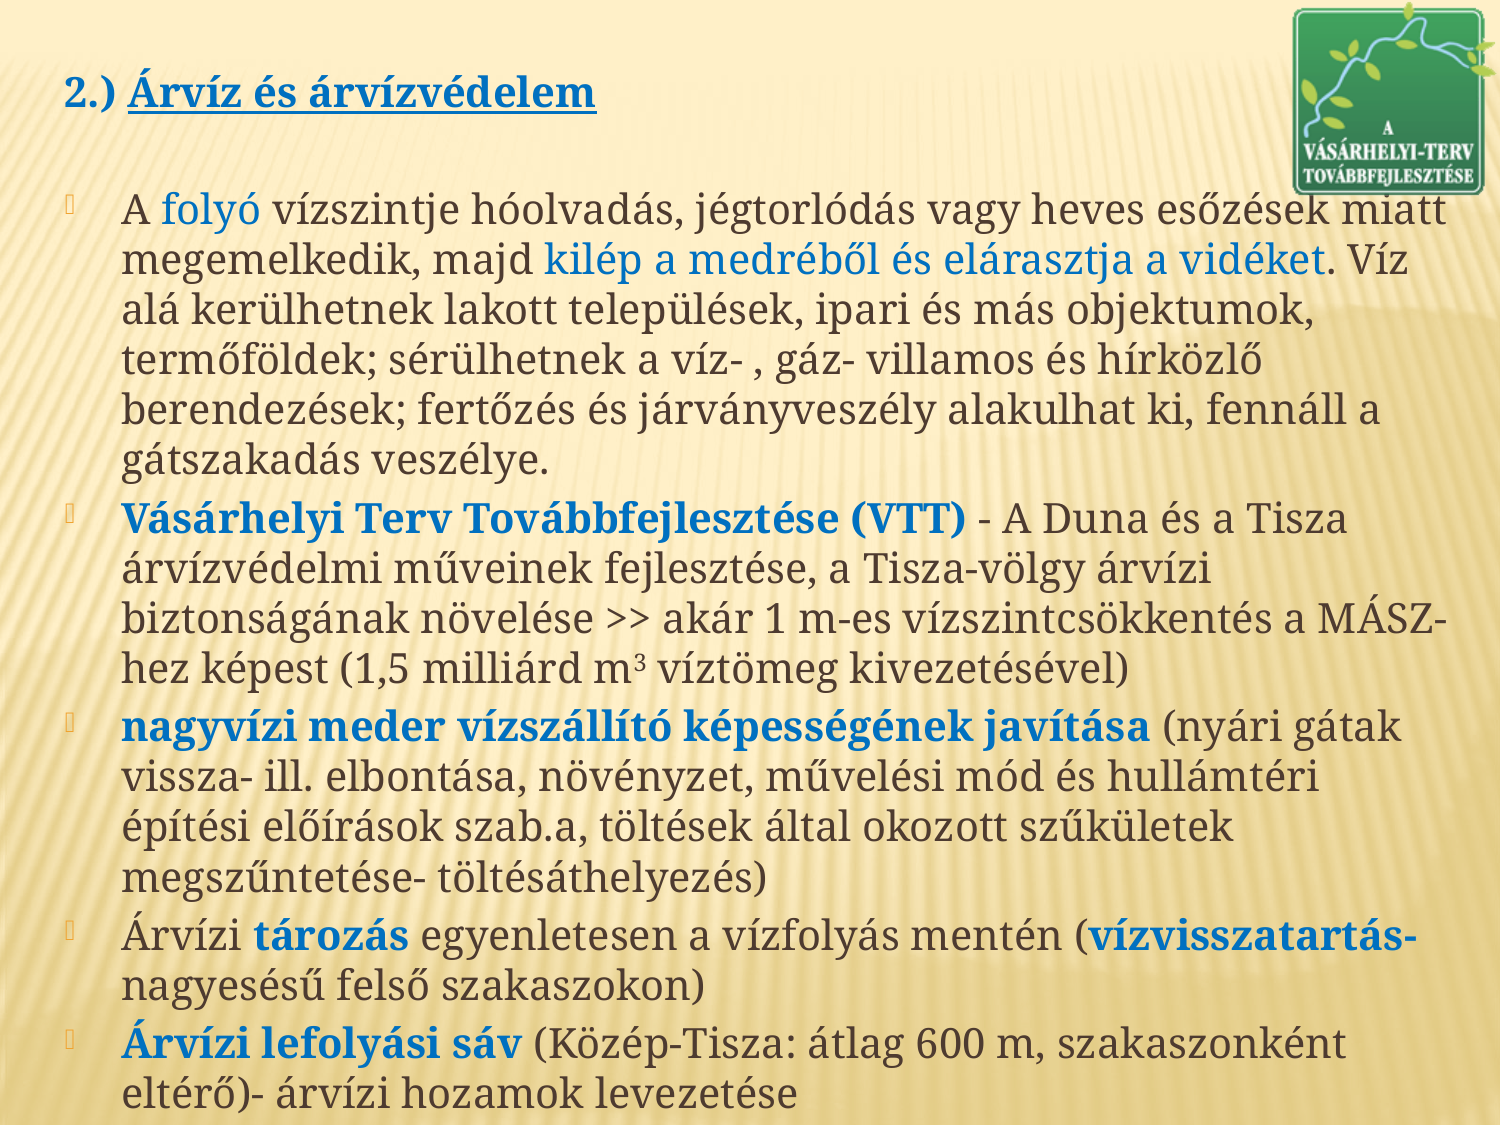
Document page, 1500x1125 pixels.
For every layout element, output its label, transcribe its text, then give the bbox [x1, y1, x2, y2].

list 2.) Árvíz és árvízvédelem A folyó vízszintje hóolvadás, jégtorlódás vagy heves esőzések miatt megemelkedik, majd kilép a medréből és elárasztja a vidéket. Víz alá kerülhetnek lakott települések, ipari és más objektumok, termőföldek; sérülhetnek a víz- , gáz- villamos és hírközlő berendezések; fertőzés és járványveszély alakulhat ki, fennáll a gátszakadás veszélye. Vásárhelyi Terv Továbbfejlesztése (VTT) - A Duna és a Tisza árvízvédelmi műveinek fejlesztése, a Tisza-völgy árvízi biztonságának növelése >> akár 1 m-es vízszintcsökkentés a MÁSZ-hez képest (1,5 milliárd m3 víztömeg kivezetésével) nagyvízi meder vízszállító képességének javítása (nyári gátak vissza- ill. elbontása, növényzet, művelési mód és hullámtéri építési előírások szab.a, töltések által okozott szűkületek megszűntetése- töltésáthelyezés) Árvízi tározás egyenletesen a vízfolyás mentén (vízvisszatartás-nagyesésű felső szakaszokon) Árvízi lefolyási sáv (Közép-Tisza: átlag 600 m, szakaszonként eltérő)- árvízi hozamok levezetése [50, 0, 1475, 1125]
picture [1288, 0, 1500, 203]
